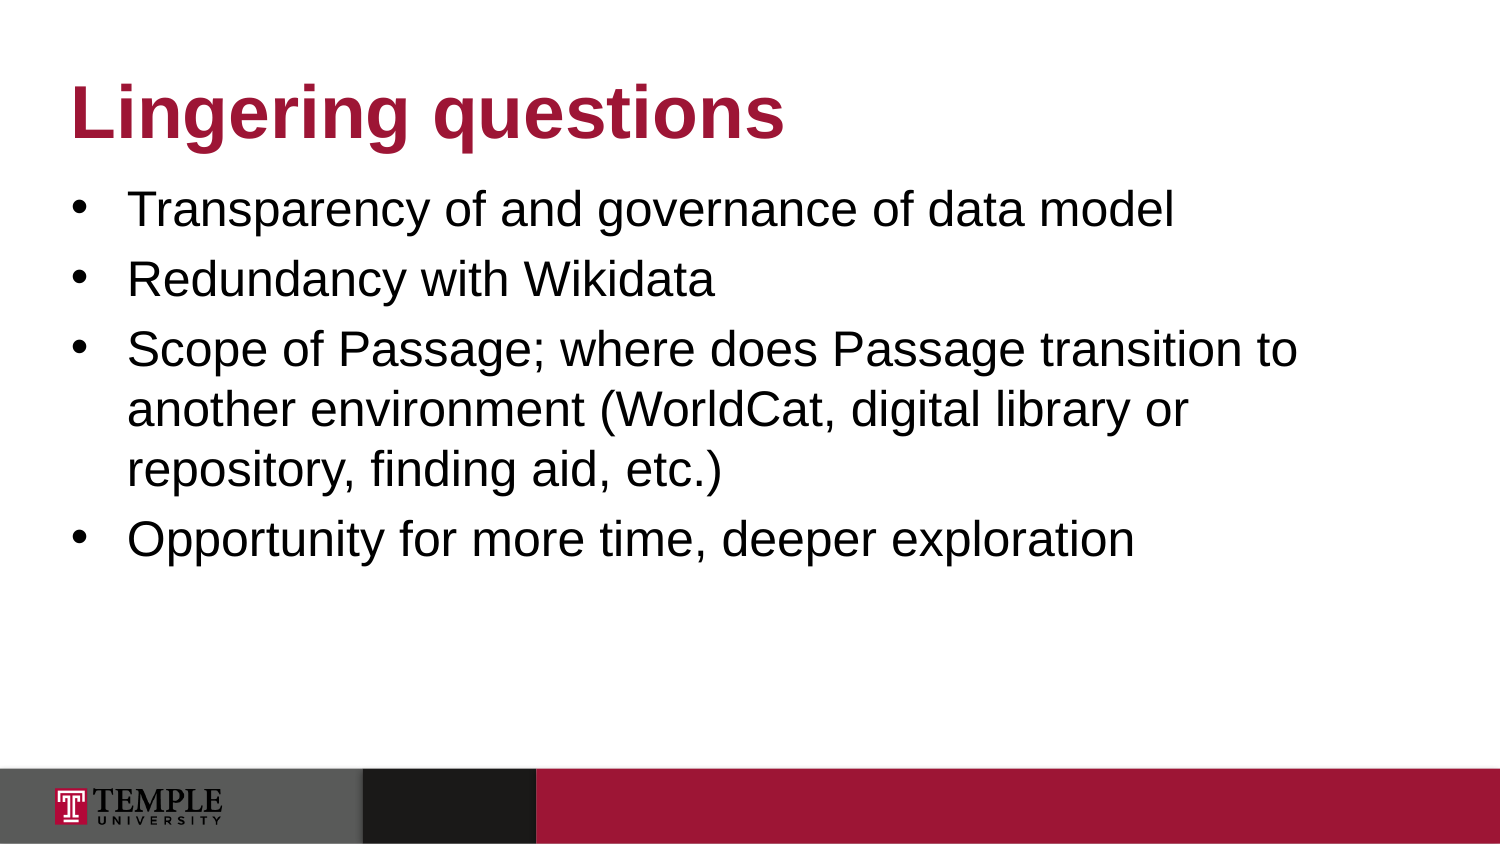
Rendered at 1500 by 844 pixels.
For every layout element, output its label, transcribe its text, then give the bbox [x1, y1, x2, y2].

picture [55, 787, 223, 825]
list Transparency of and governance of data model Redundancy with Wikidata Scope of Passage; where does Passage transition to another environment (WorldCat, digital library or repository, finding aid, etc.) Opportunity for more time, deeper exploration [55, 169, 1441, 714]
list Lingering questions [55, 56, 1441, 169]
